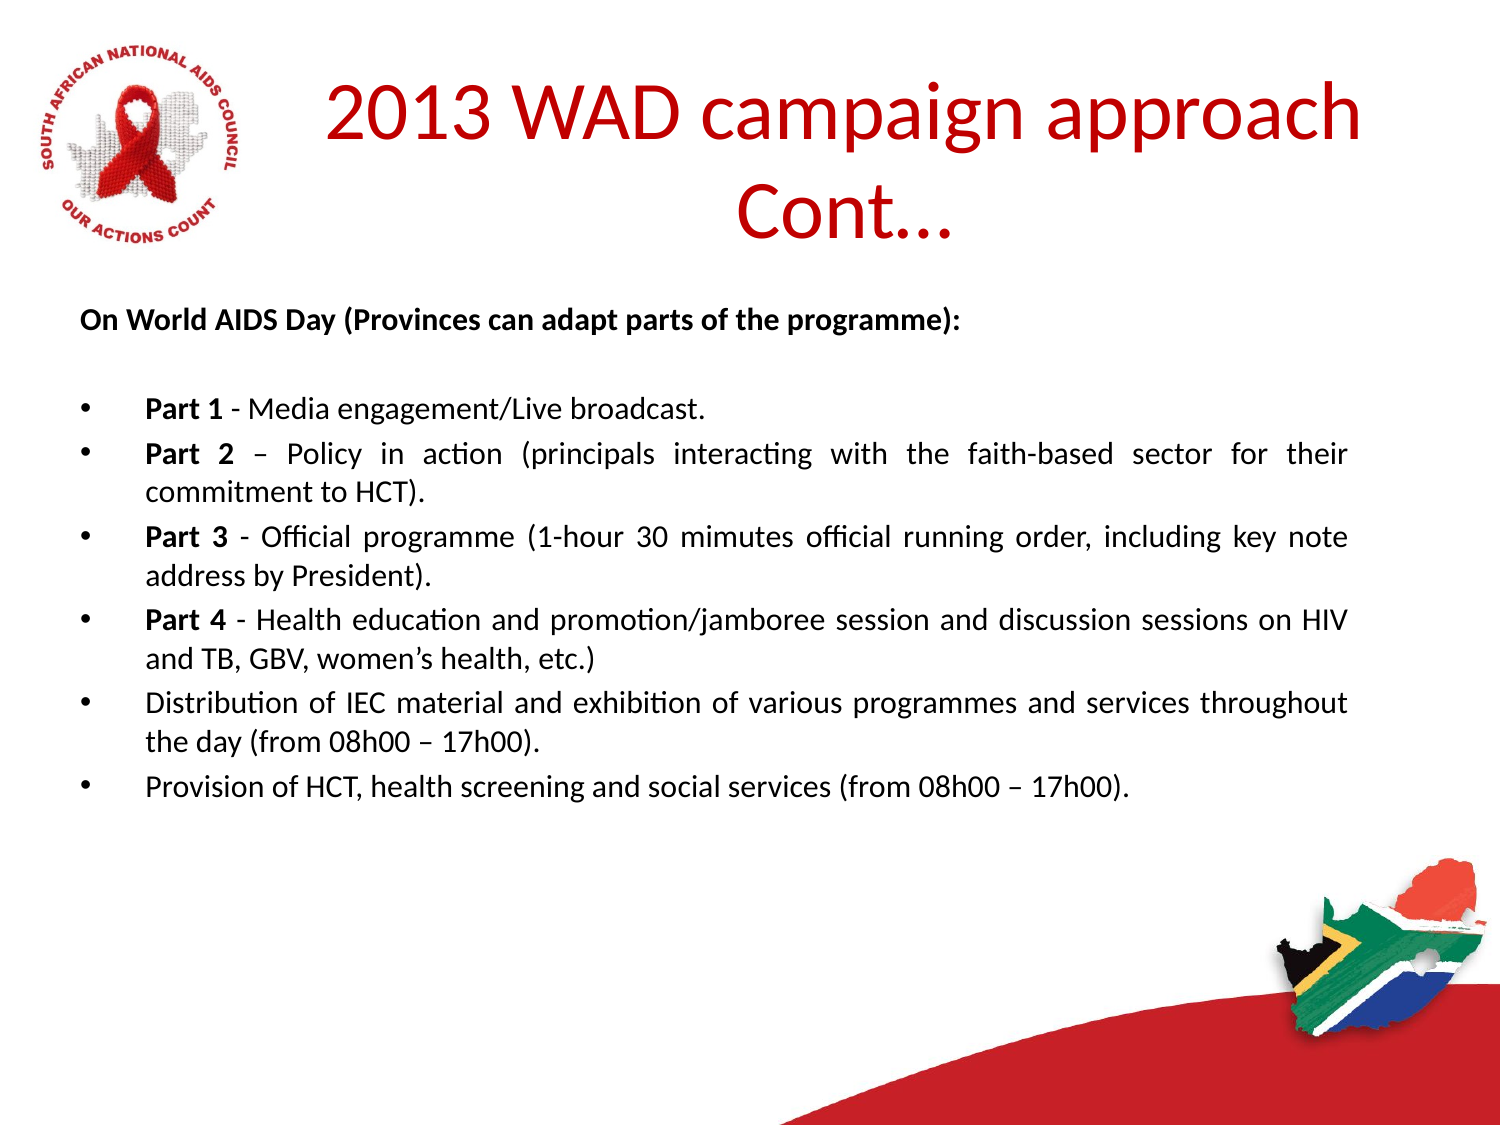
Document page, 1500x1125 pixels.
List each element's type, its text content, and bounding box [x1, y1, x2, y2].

title 2013 WAD campaign approach Cont… [282, 61, 1483, 251]
subtitle On World AIDS Day (Provinces can adapt parts of the programme): Part 1 - Media engagement/Live broadcast. Part 2 – Policy in action (principals interacting with the faith-based sector for their commitment to HCT). Part 3 - Official programme (1-hour 30 mimutes official running order, including key note address by President). Part 4 - Health education and promotion/jamboree session and discussion sessions on HIV and TB, GBV, women’s health, etc.) Distribution of IEC material and exhibition of various programmes and services throughout the day (from 08h00 – 17h00). Provision of HCT, health screening and social services (from 08h00 – 17h00). [64, 290, 1365, 953]
picture [777, 855, 1500, 1125]
picture [0, 30, 279, 257]
